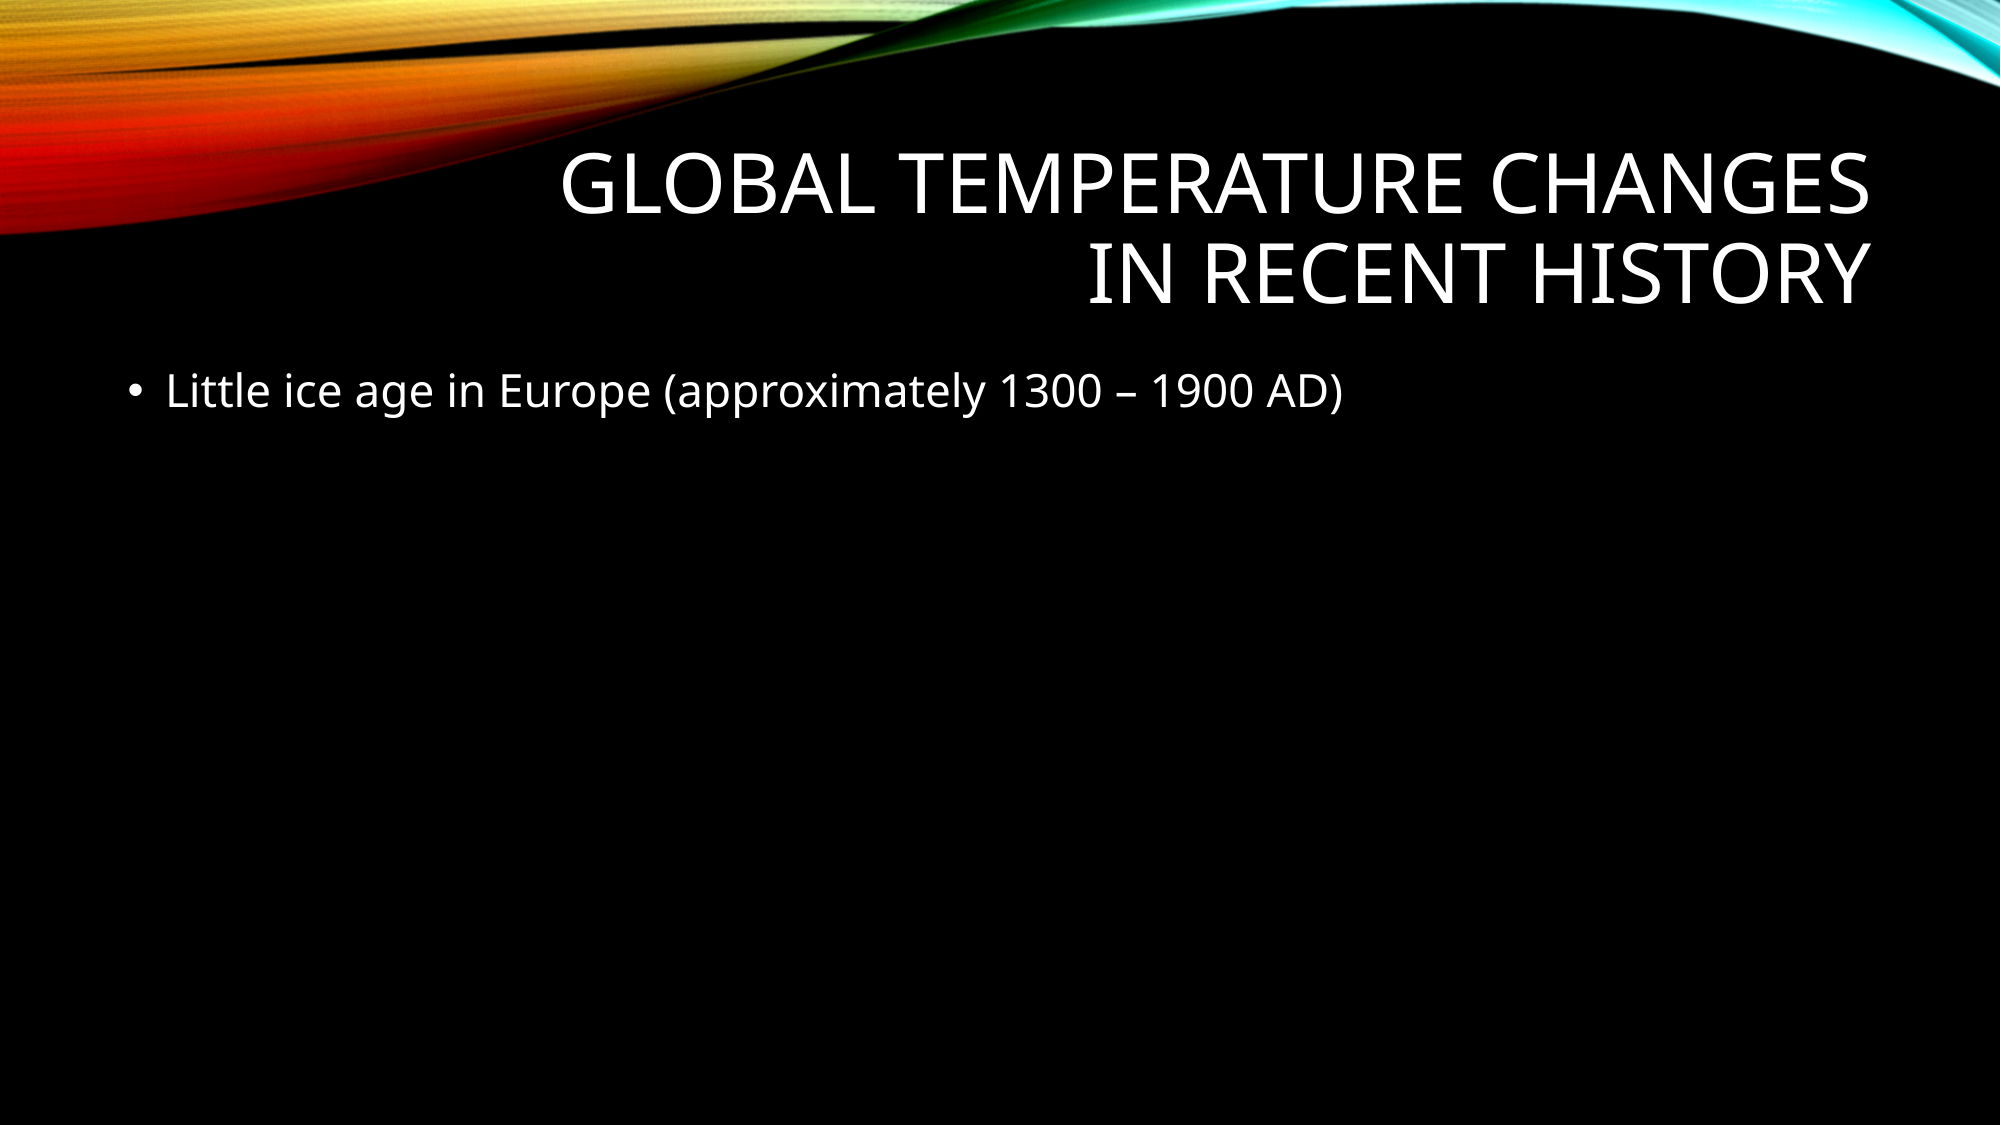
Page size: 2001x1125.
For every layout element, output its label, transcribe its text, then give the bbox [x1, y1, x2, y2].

title Global temperature changes in recent history [474, 125, 1888, 338]
picture [0, 0, 2000, 237]
list Little ice age in Europe (approximately 1300 – 1900 AD) [112, 360, 1888, 1021]
